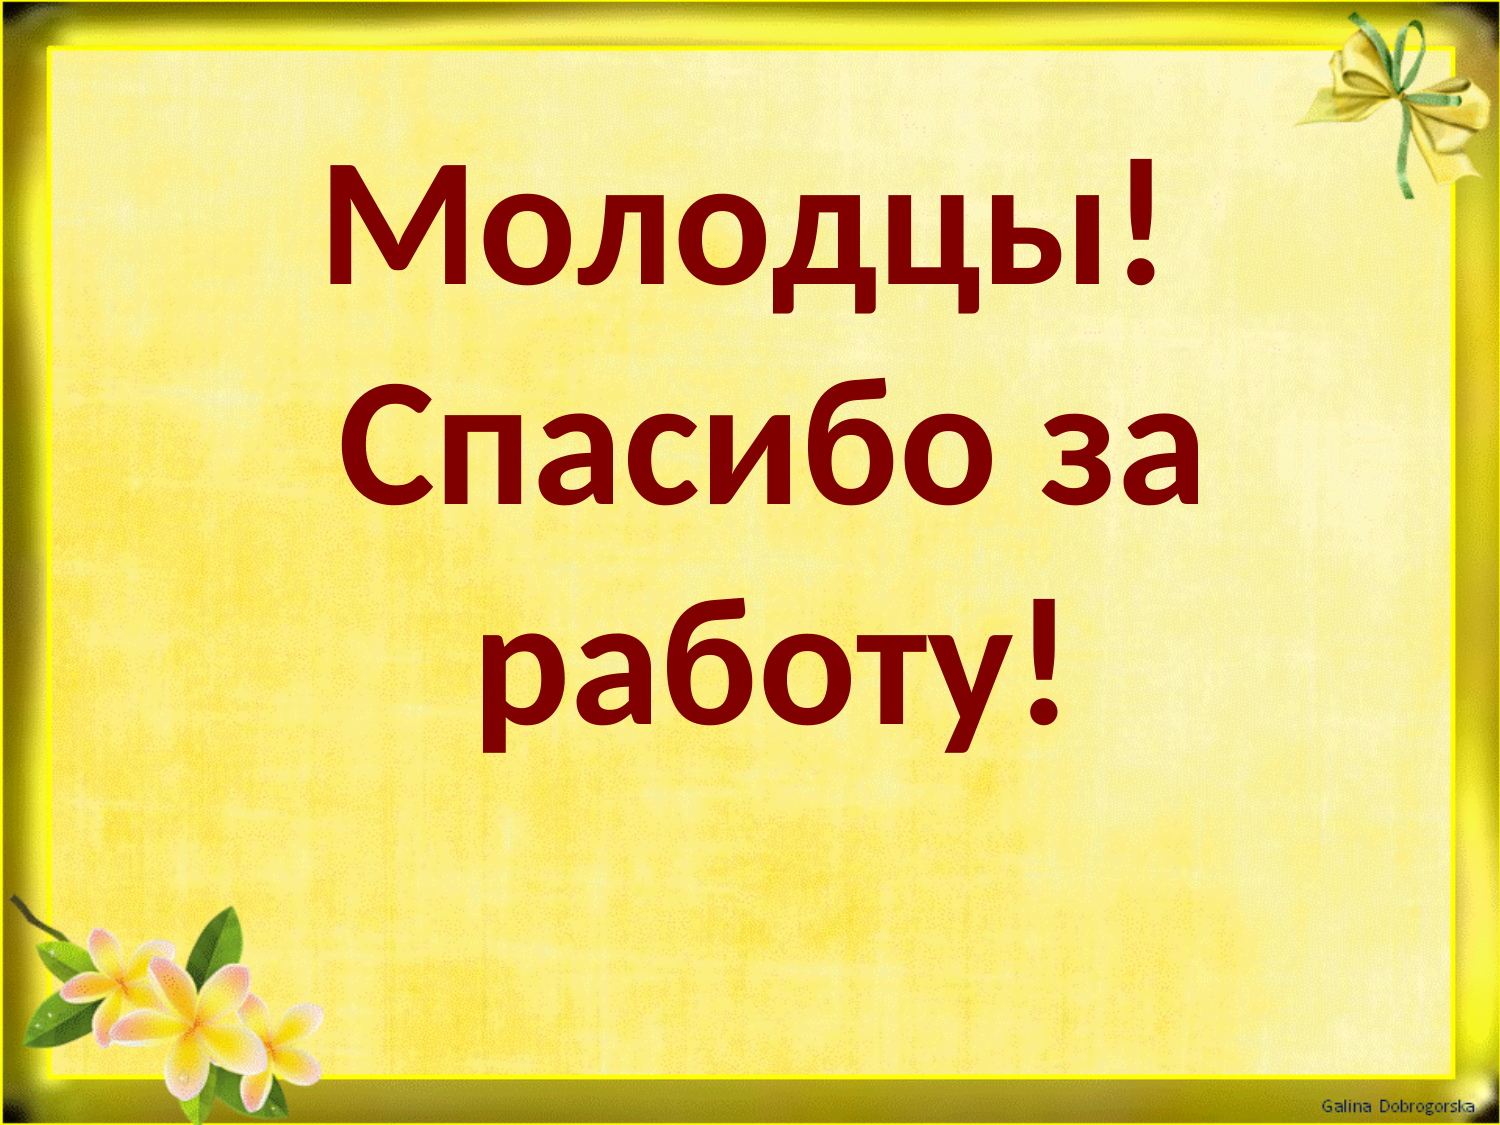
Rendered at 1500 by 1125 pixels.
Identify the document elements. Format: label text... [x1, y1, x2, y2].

picture [0, 0, 1500, 1125]
text_box Молодцы! Спасибо за работу! [70, 93, 1421, 282]
